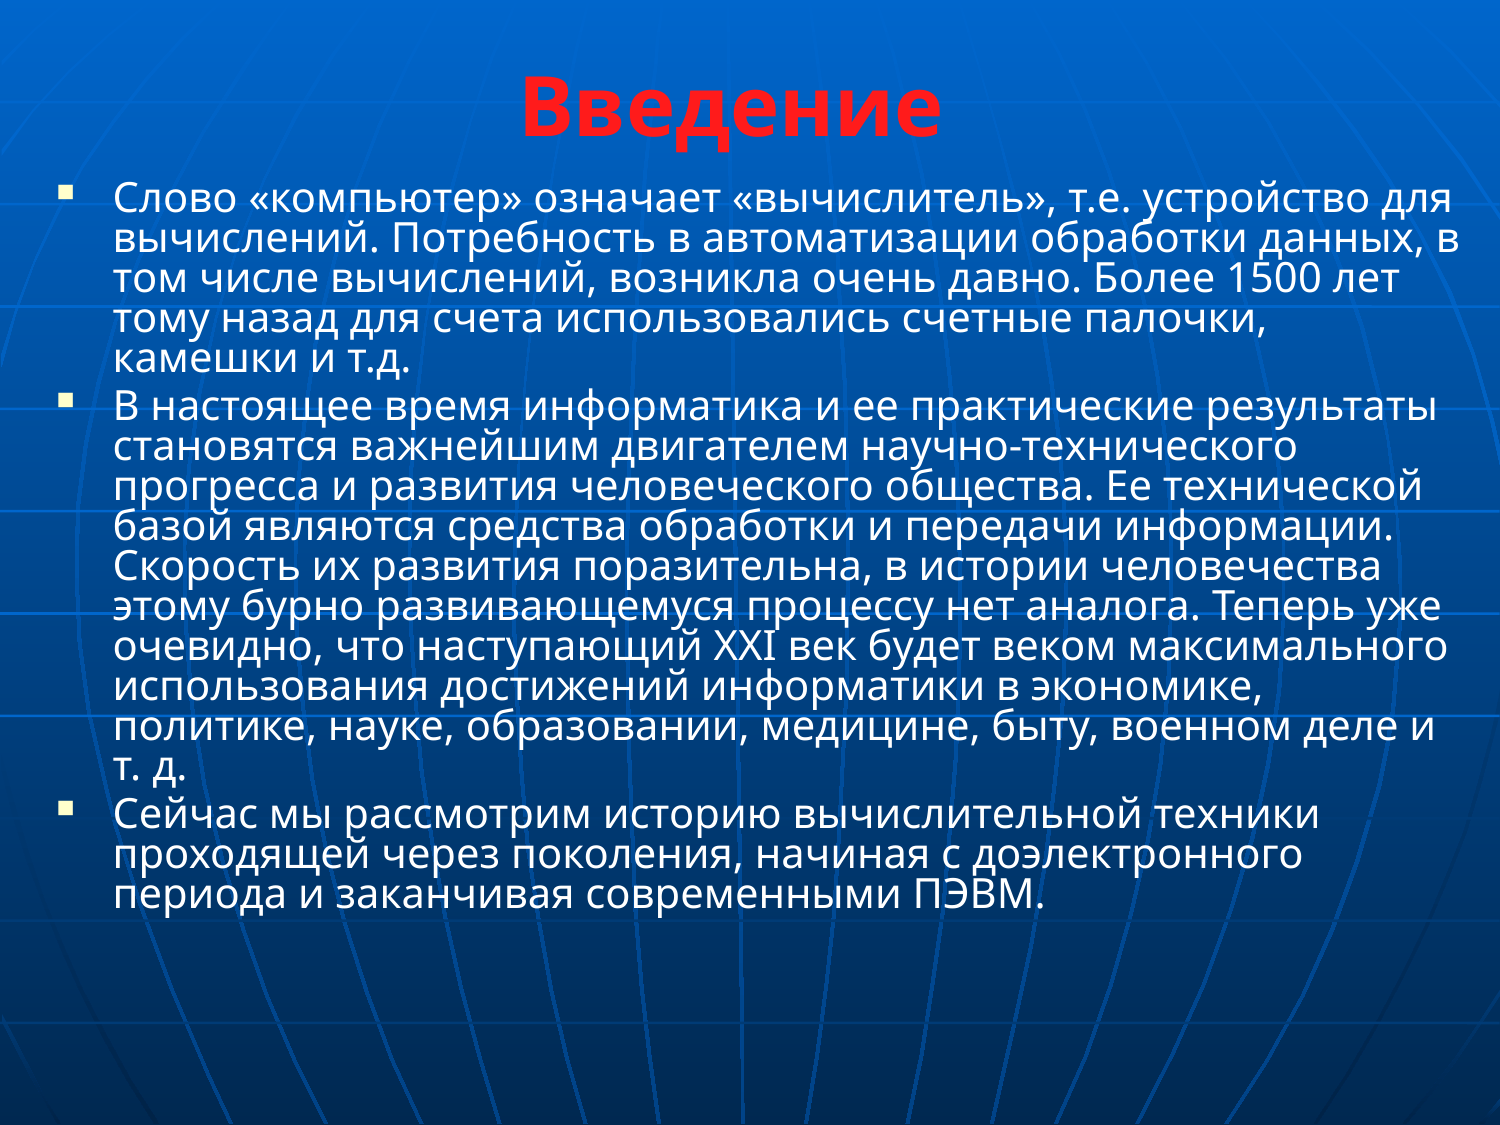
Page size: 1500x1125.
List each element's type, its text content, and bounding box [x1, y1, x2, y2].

list Слово «компьютер» означает «вычислитель», т.е. устройство для вычислений. Потребность в автоматизации обработки данных, в том числе вычислений, возникла очень давно. Более 1500 лет тому назад для счета использовались счетные палочки, камешки и т.д. В настоящее время информатика и ее практические результаты становятся важнейшим двигателем научно-технического прогресса и развития человеческого общества. Ее технической базой являются средства обработки и передачи информации. Скорость их развития поразительна, в истории человечества этому бурно развивающемуся процессу нет аналога. Теперь уже очевидно, что наступающий XXI век будет веком максимального использования достижений информатики в экономике, политике, науке, образовании, медицине, быту, военном деле и т. д. Сейчас мы рассмотрим историю вычислительной техники проходящей через поколения, начиная с доэлектронного периода и заканчивая современными ПЭВМ. [40, 172, 1477, 1048]
title Введение [74, 45, 1388, 162]
